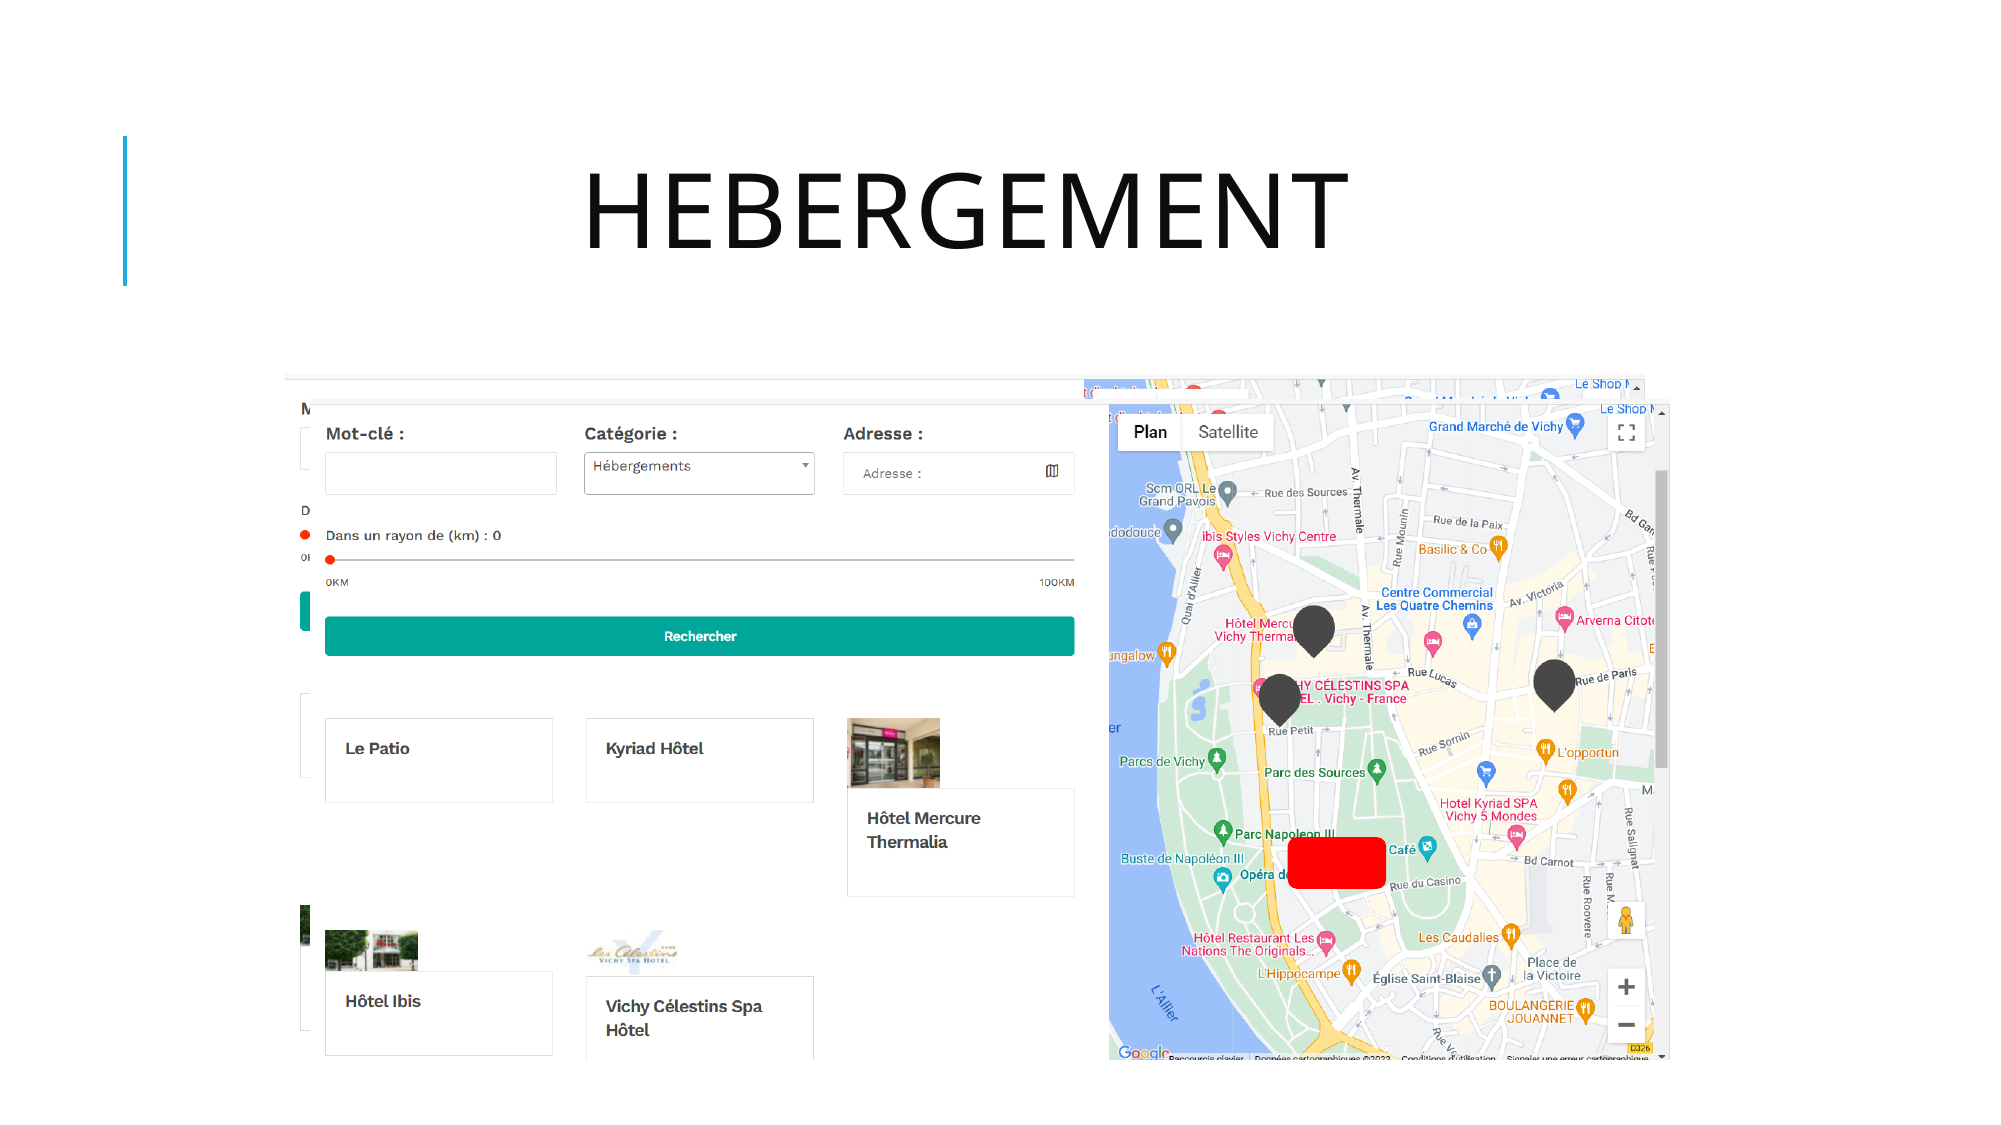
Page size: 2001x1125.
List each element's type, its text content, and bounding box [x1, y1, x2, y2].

title HEBERGEMENT [168, 96, 1763, 342]
picture [310, 399, 1670, 1061]
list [285, 374, 1645, 1036]
